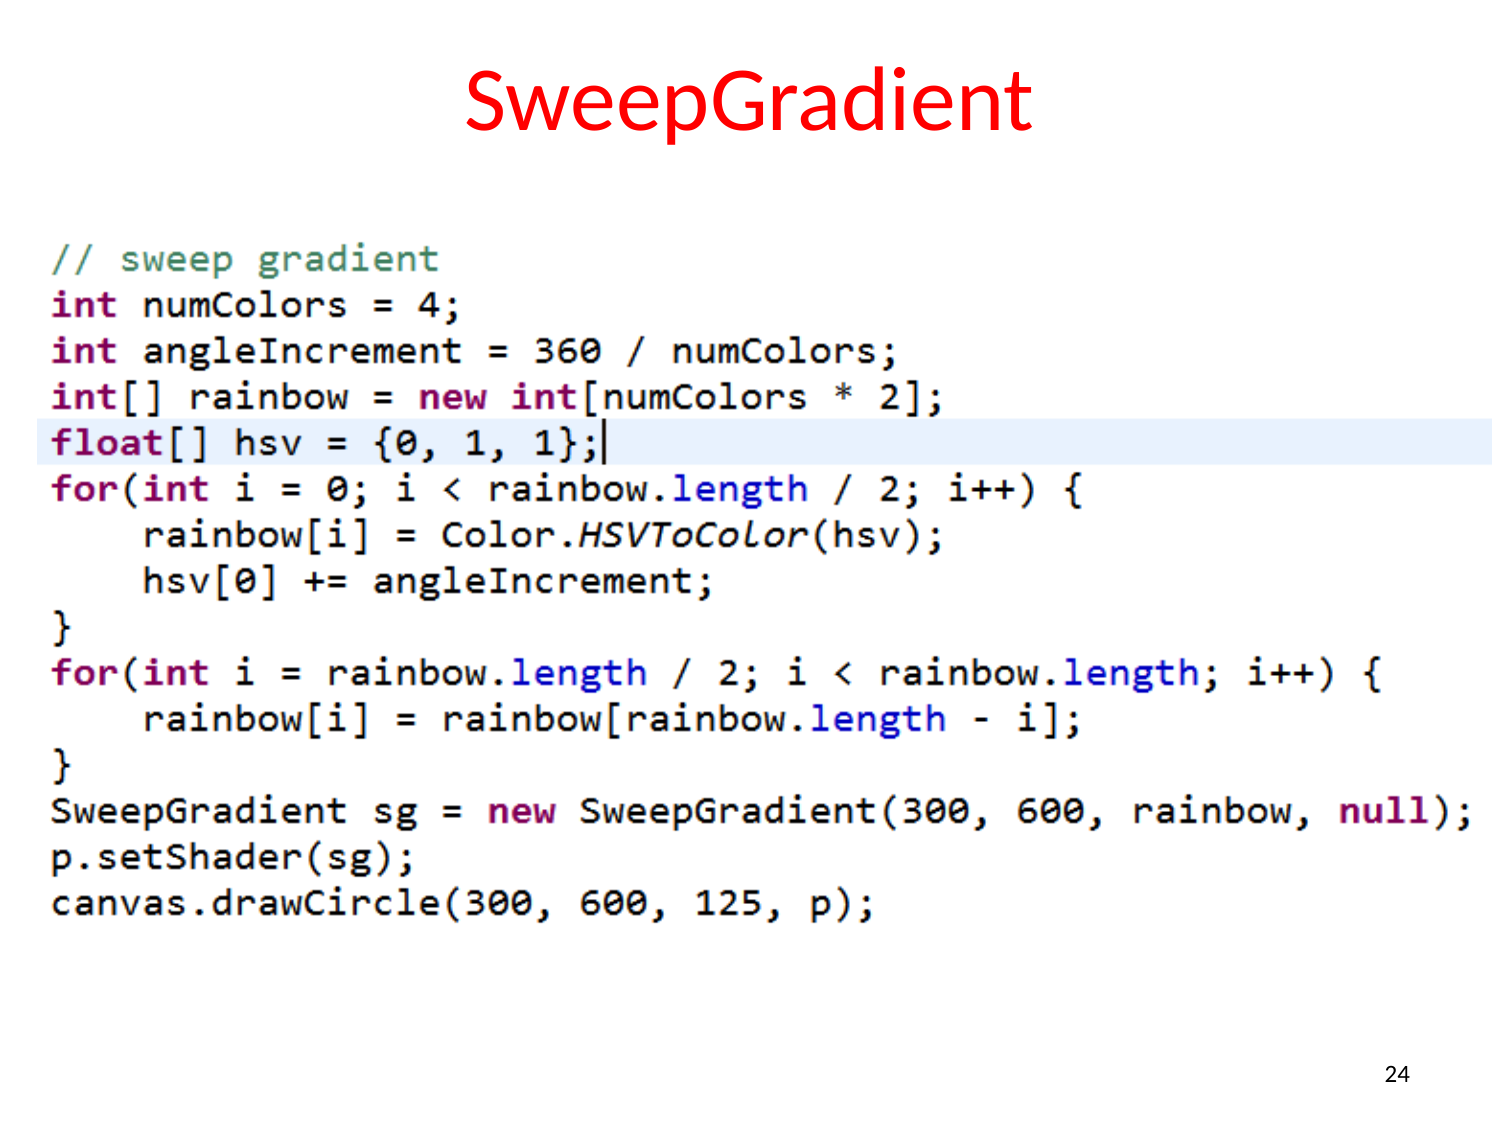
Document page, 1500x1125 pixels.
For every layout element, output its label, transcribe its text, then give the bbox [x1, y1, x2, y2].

picture [37, 237, 1492, 951]
title SweepGradient [75, 0, 1425, 188]
slide_number 24 [1074, 1042, 1425, 1103]
